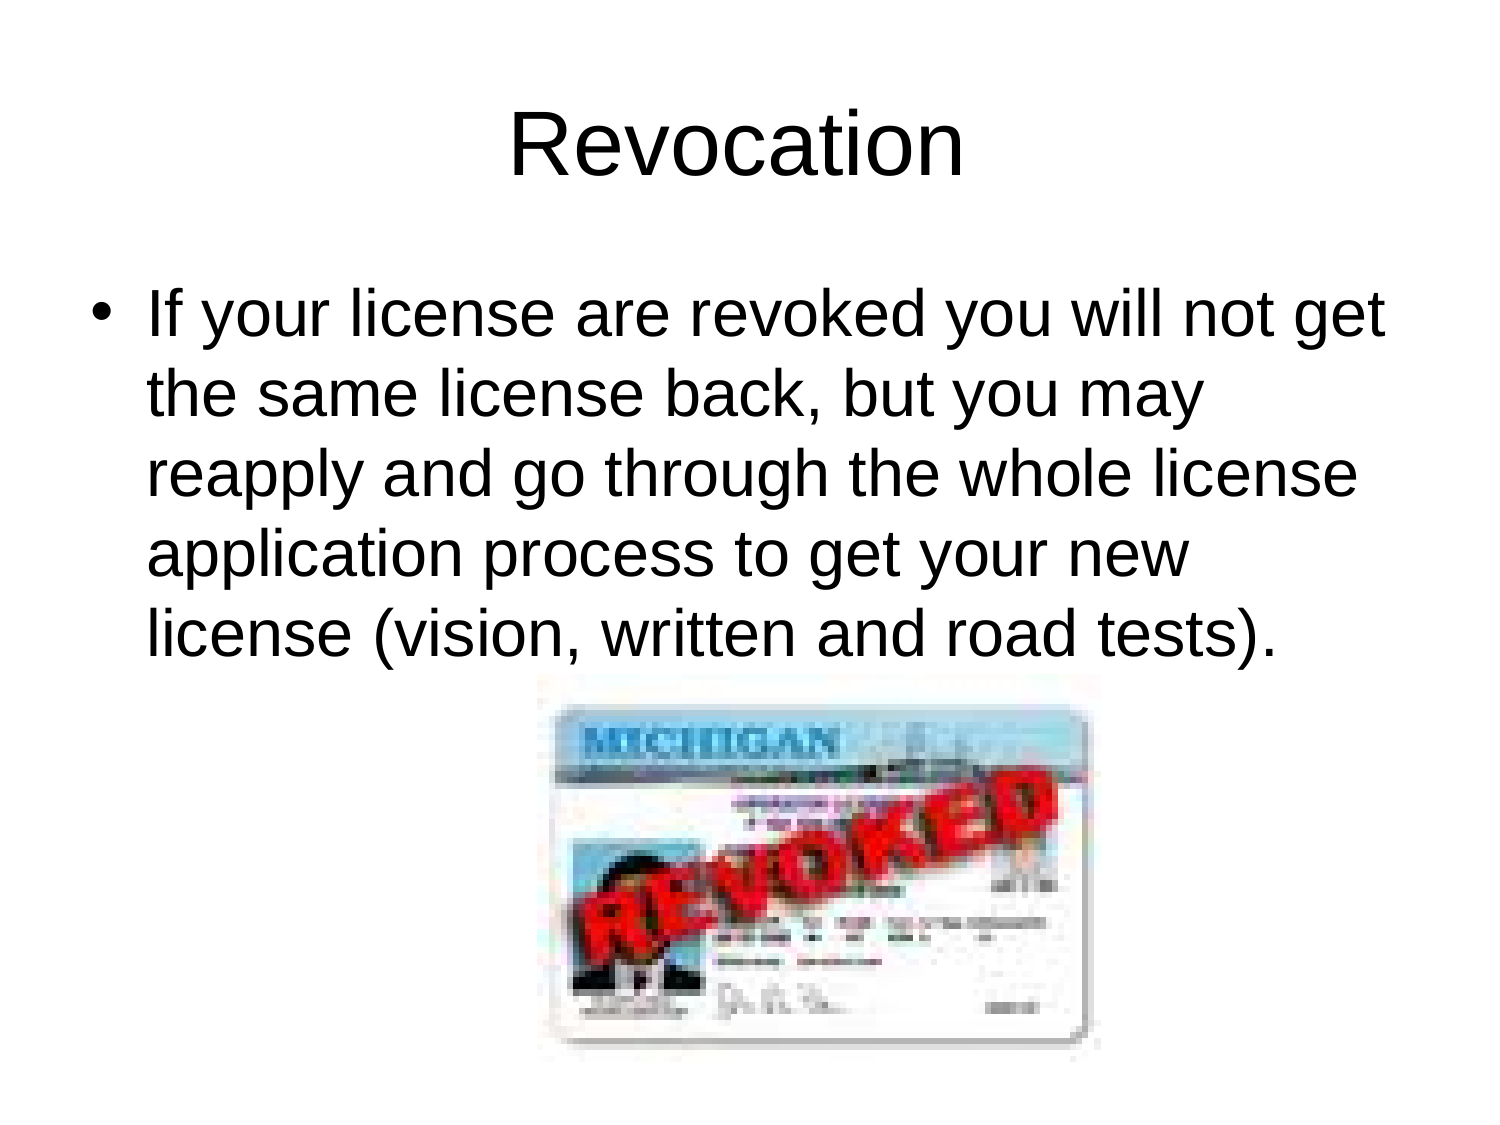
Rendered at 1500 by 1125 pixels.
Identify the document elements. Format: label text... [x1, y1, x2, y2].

list If your license are revoked you will not get the same license back, but you may reapply and go through the whole license application process to get your new license (vision, written and road tests). [75, 262, 1425, 738]
title Revocation [75, 45, 1425, 233]
picture [537, 674, 1101, 1075]
